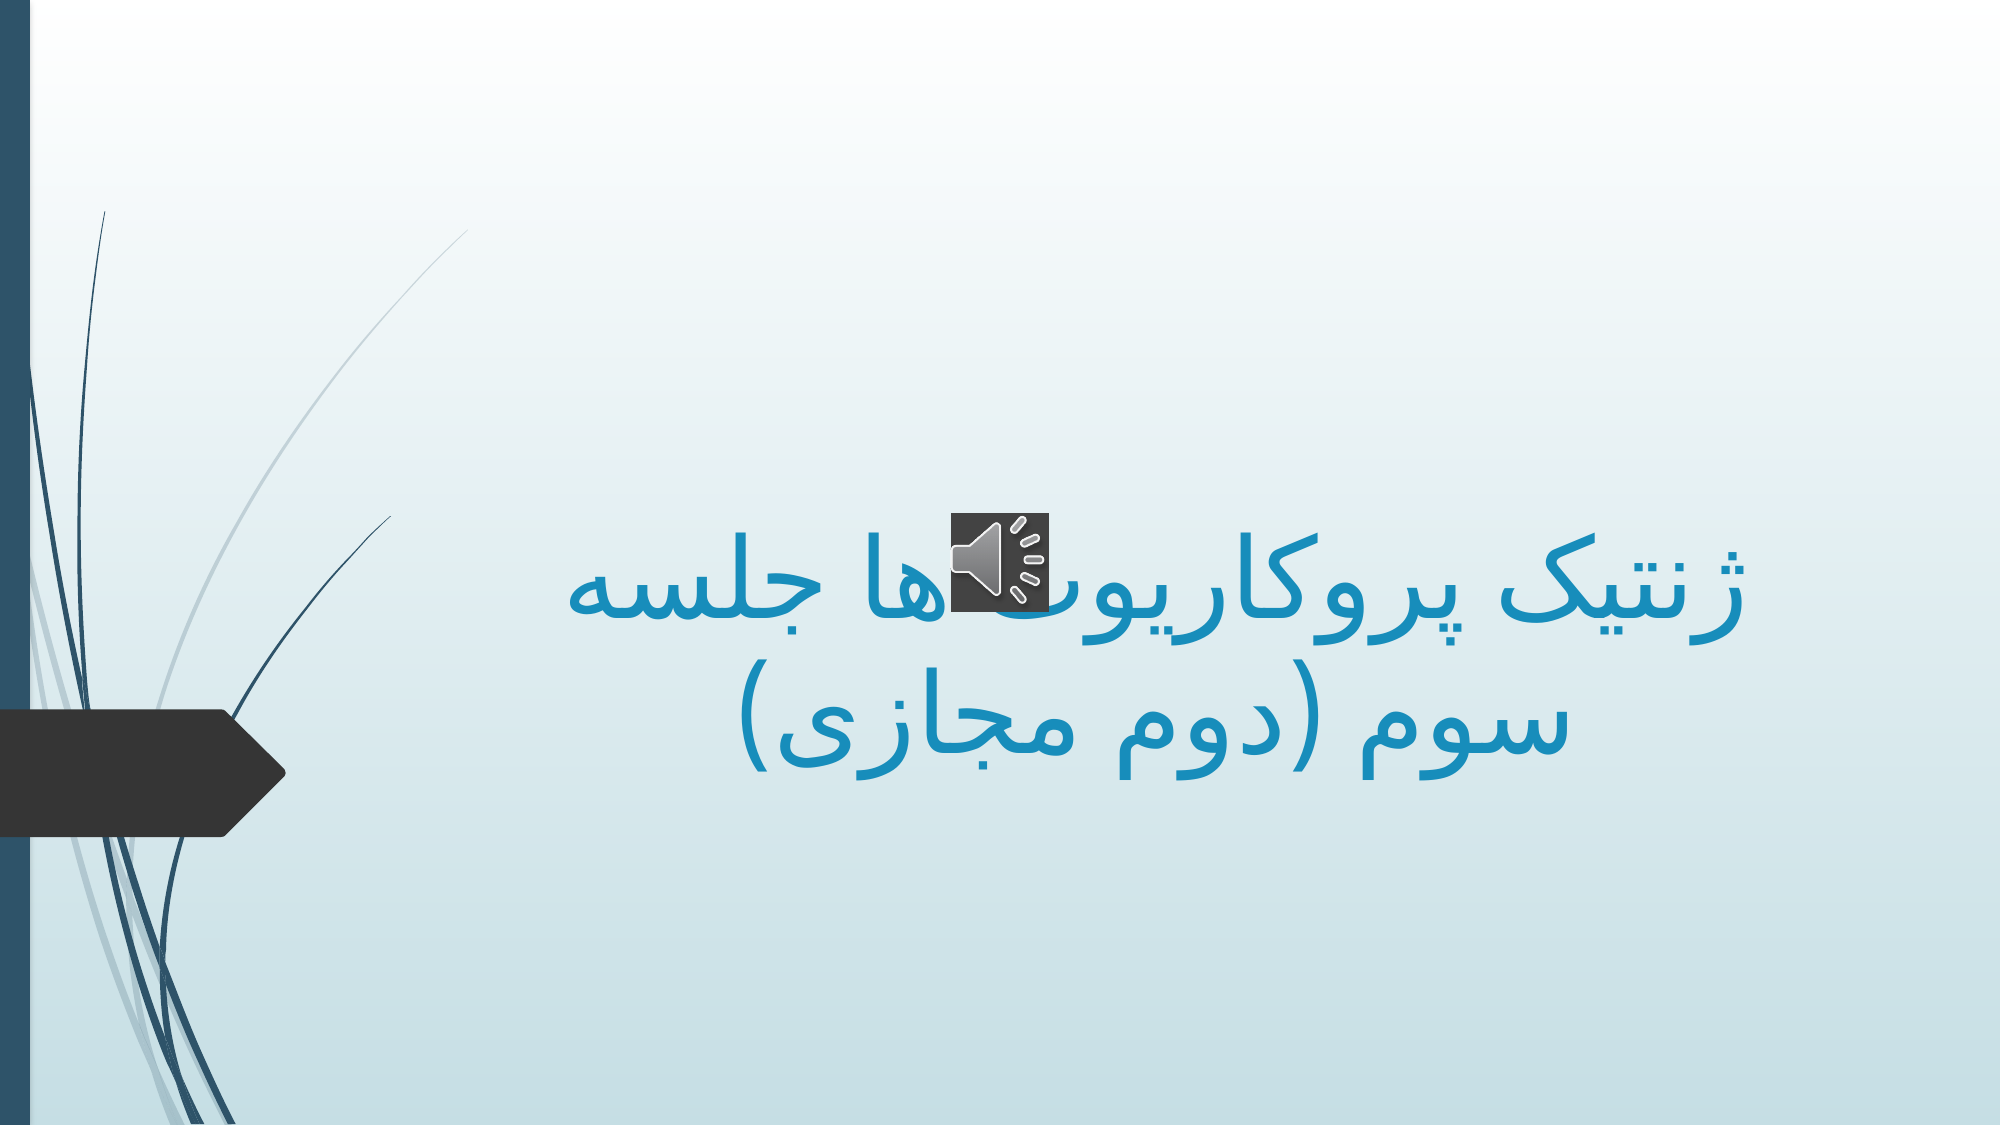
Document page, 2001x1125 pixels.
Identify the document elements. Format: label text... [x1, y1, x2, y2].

picture [949, 512, 1051, 613]
title ژنتیک پروکاریوت ها جلسه سوم (دوم مجازی) [424, 412, 1888, 784]
